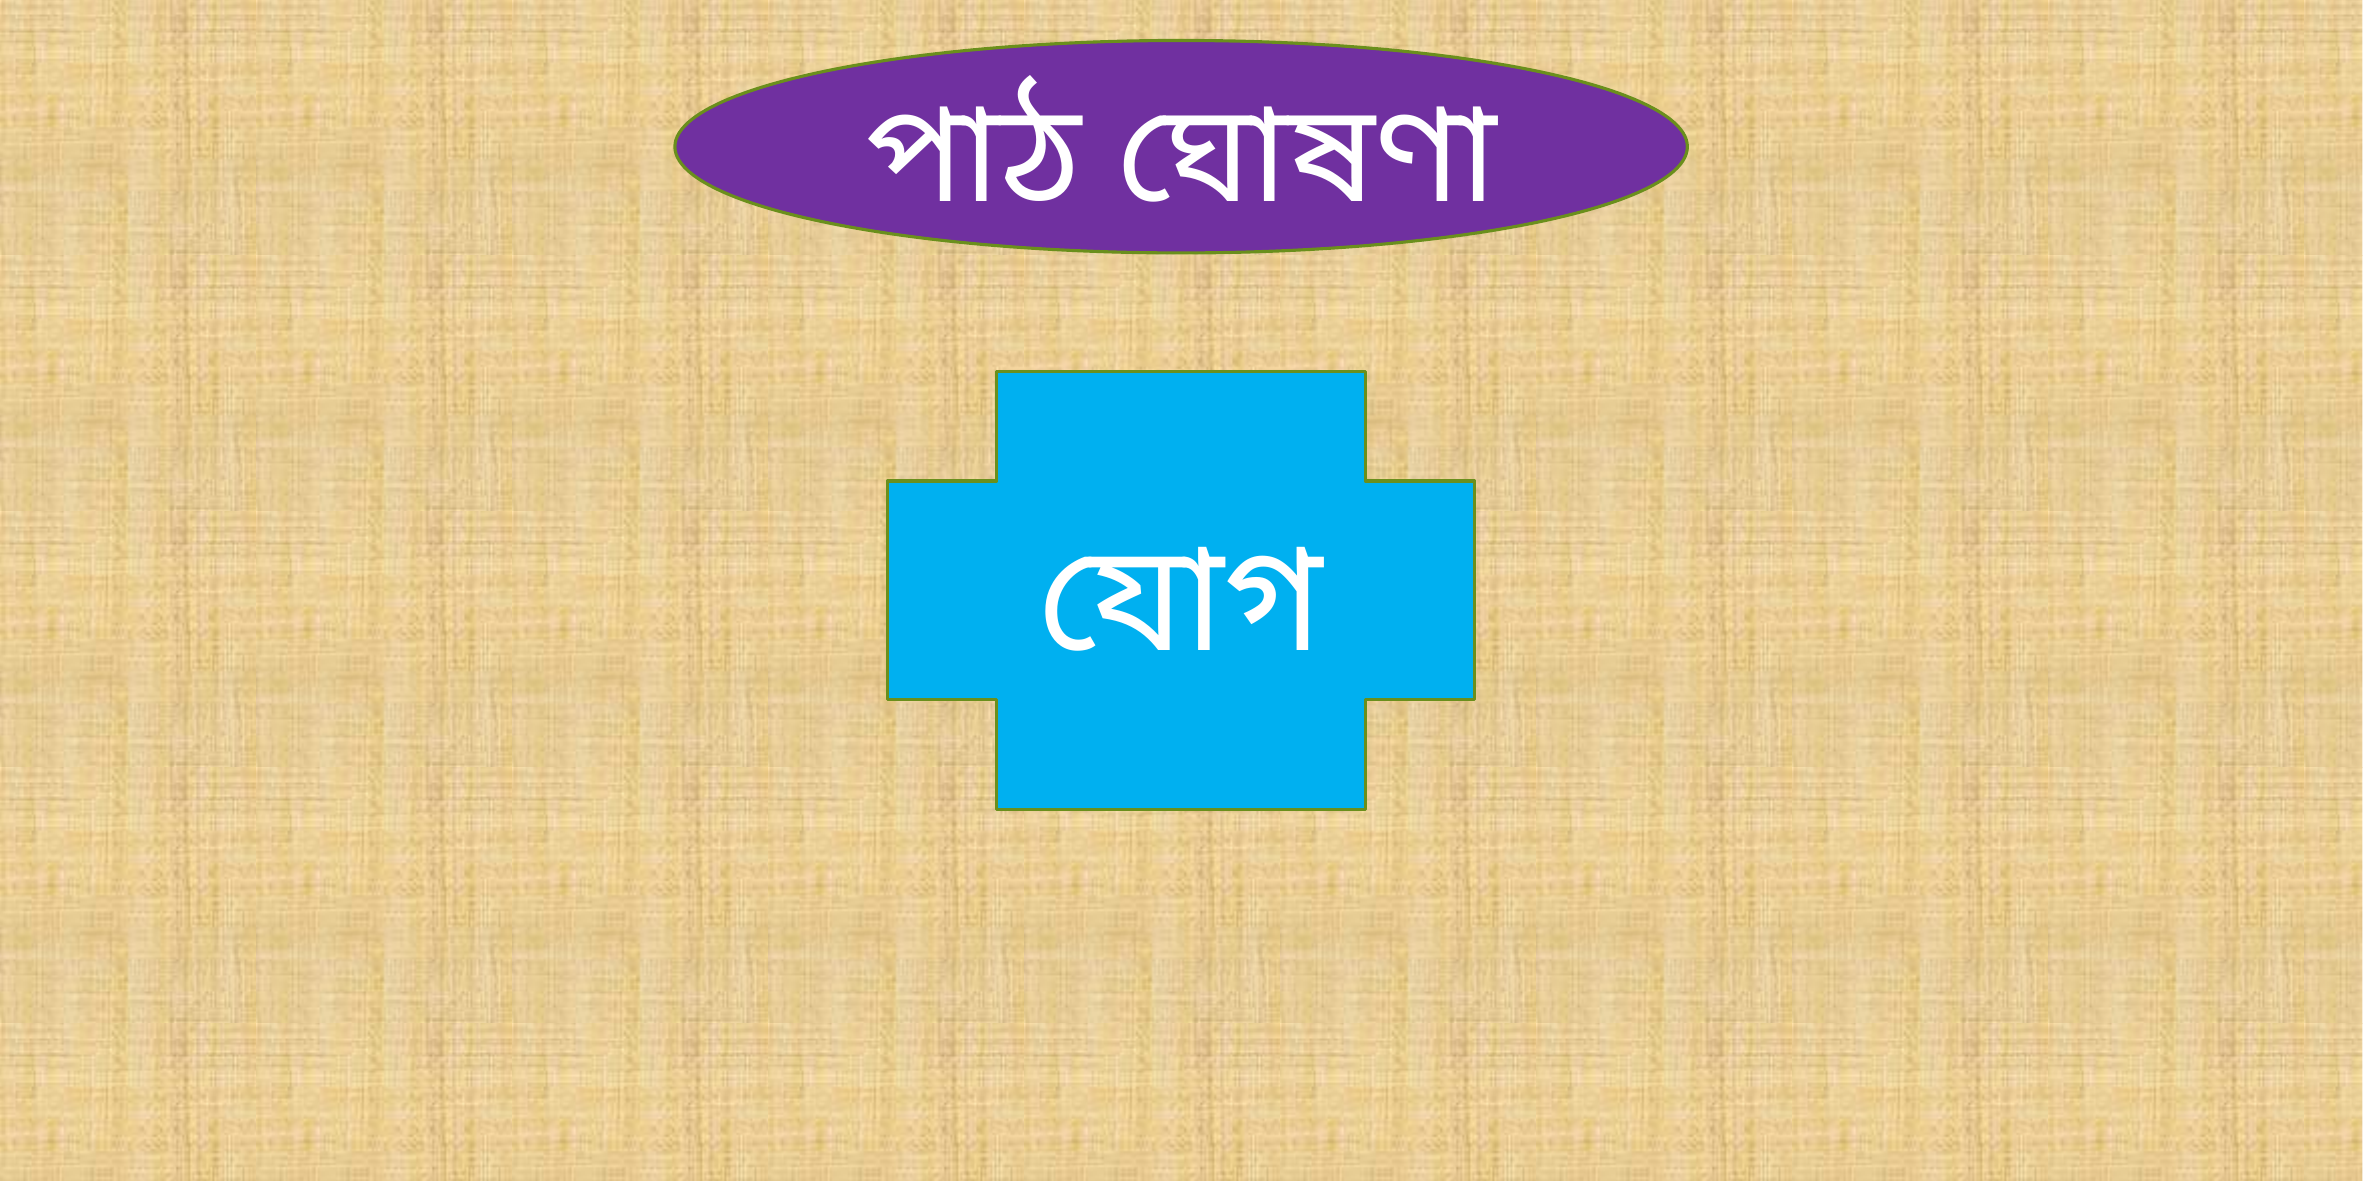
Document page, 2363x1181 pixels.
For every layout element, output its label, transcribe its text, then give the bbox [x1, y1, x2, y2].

text_box যোগ [886, 370, 1476, 811]
text_box পাঠ ঘোষণা [673, 38, 1689, 255]
picture [0, 0, 2363, 1181]
